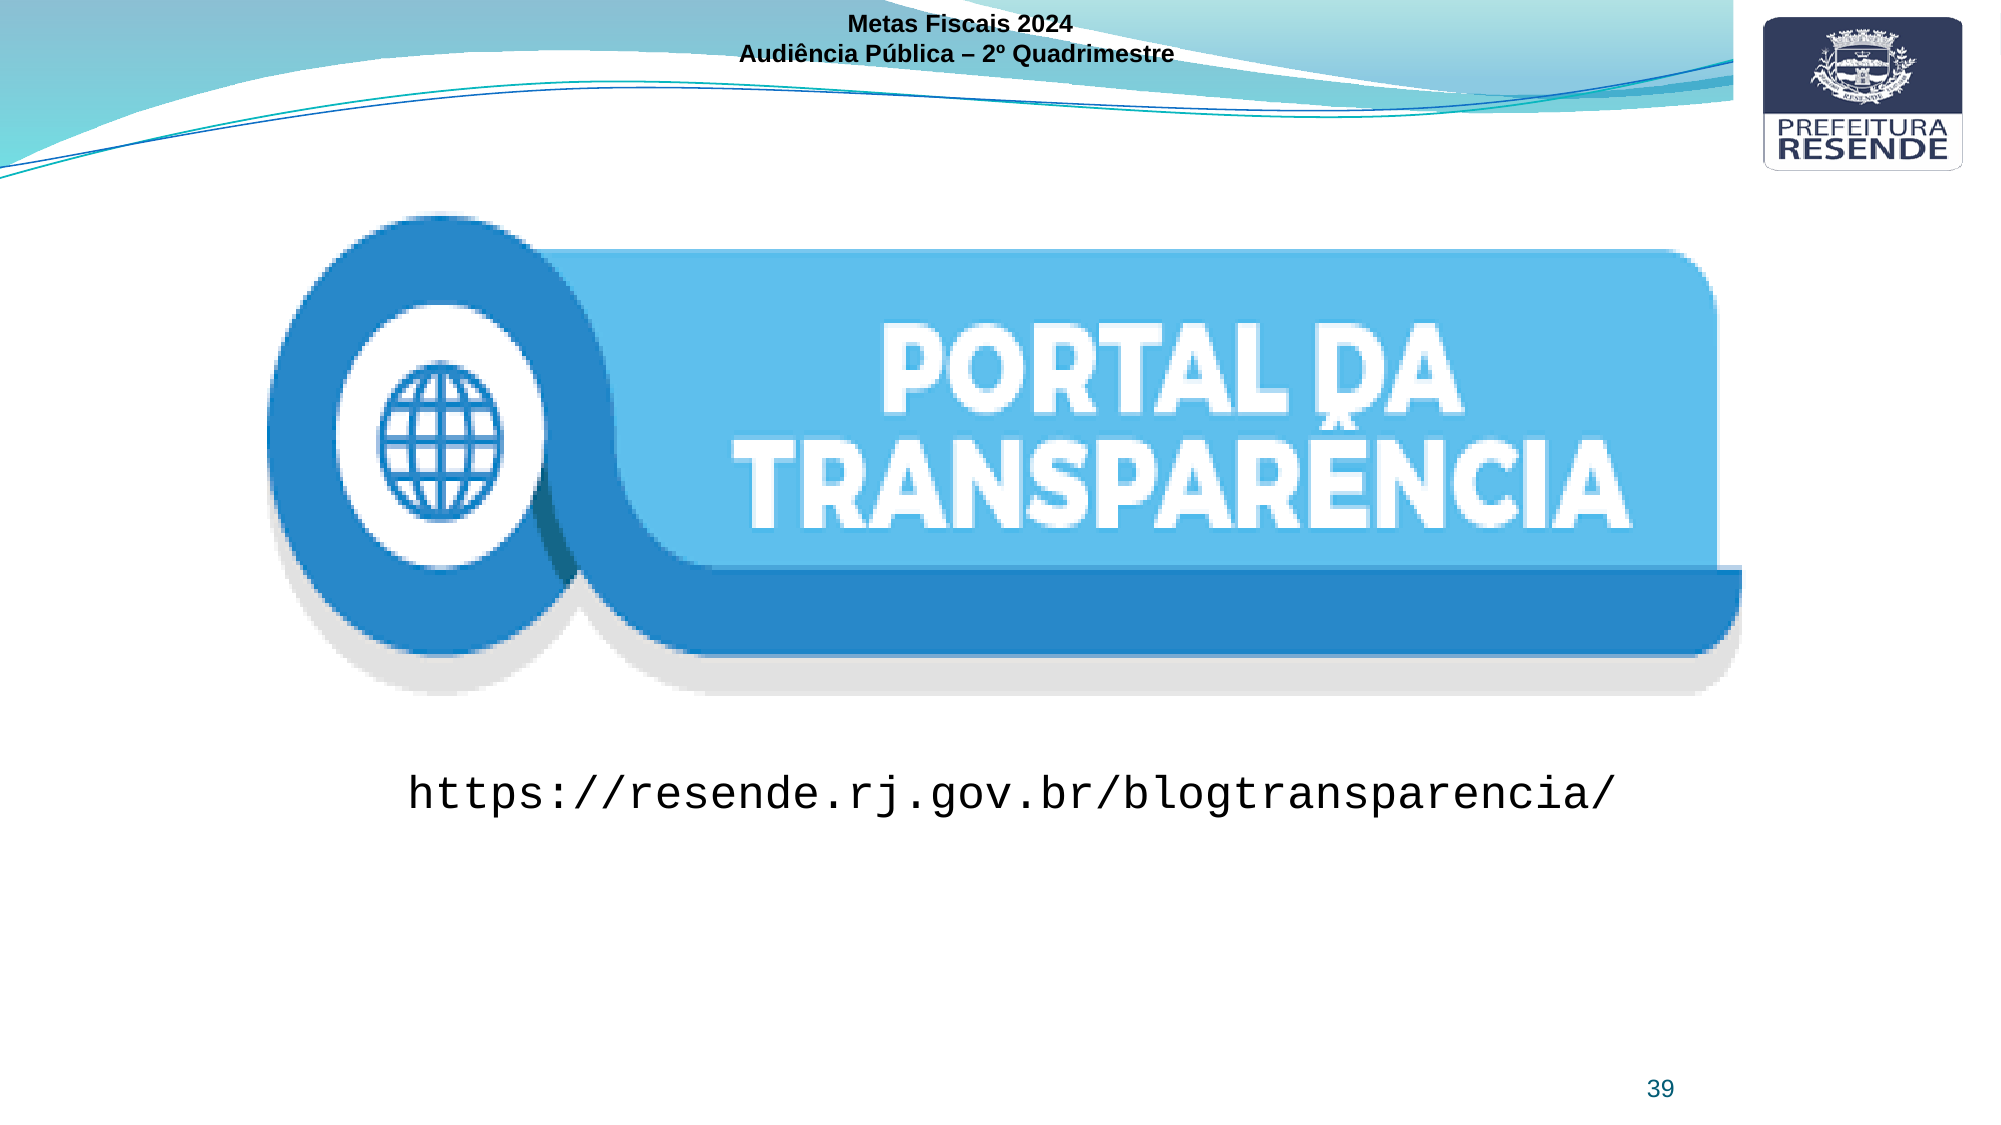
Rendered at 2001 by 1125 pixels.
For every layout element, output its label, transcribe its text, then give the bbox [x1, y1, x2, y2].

text_box Metas Fiscais 2024 Audiência Pública – 2º Quadrimestre [706, 0, 1215, 75]
text_box 39 [1549, 1042, 1675, 1103]
text_box https://resende.rj.gov.br/blogtransparencia/ [350, 752, 1675, 880]
picture [249, 0, 2000, 752]
